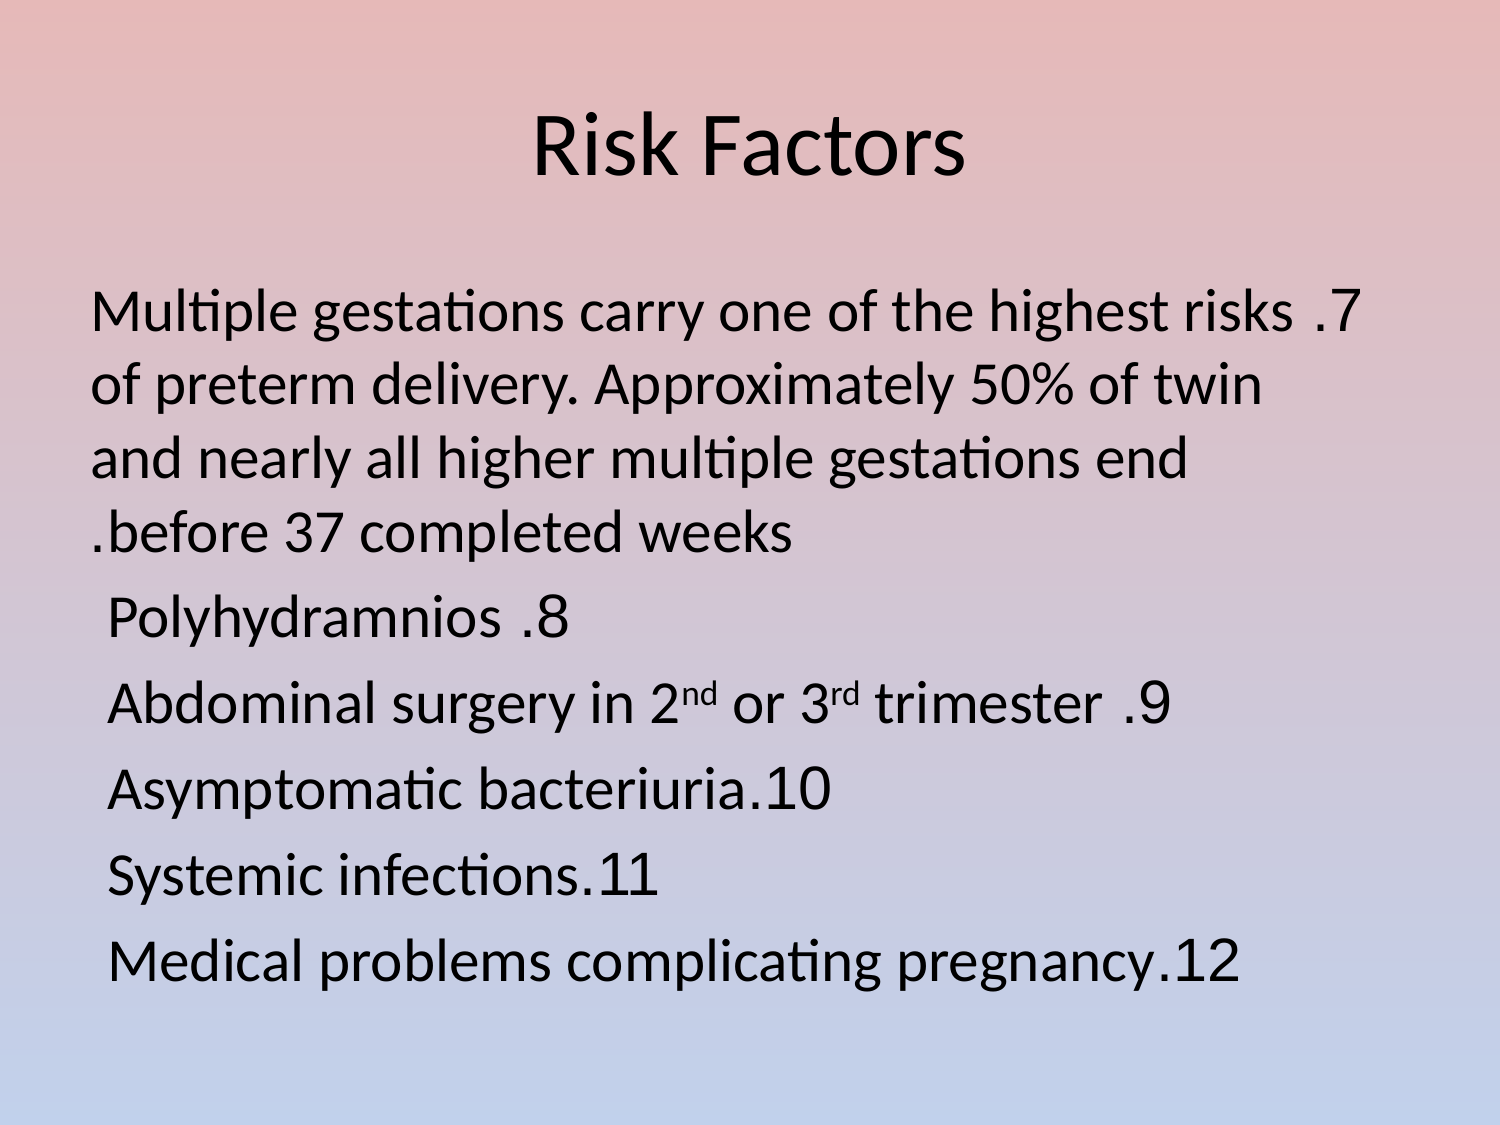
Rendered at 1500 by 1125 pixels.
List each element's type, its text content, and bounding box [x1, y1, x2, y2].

list 7. Multiple gestations carry one of the highest risks of preterm delivery. Approximately 50% of twin and nearly all higher multiple gestations end before 37 completed weeks. 8. Polyhydramnios 9. Abdominal surgery in 2nd or 3rd trimester 10.Asymptomatic bacteriuria 11.Systemic infections 12.Medical problems complicating pregnancy [74, 262, 1426, 1006]
title Risk Factors [74, 44, 1426, 233]
